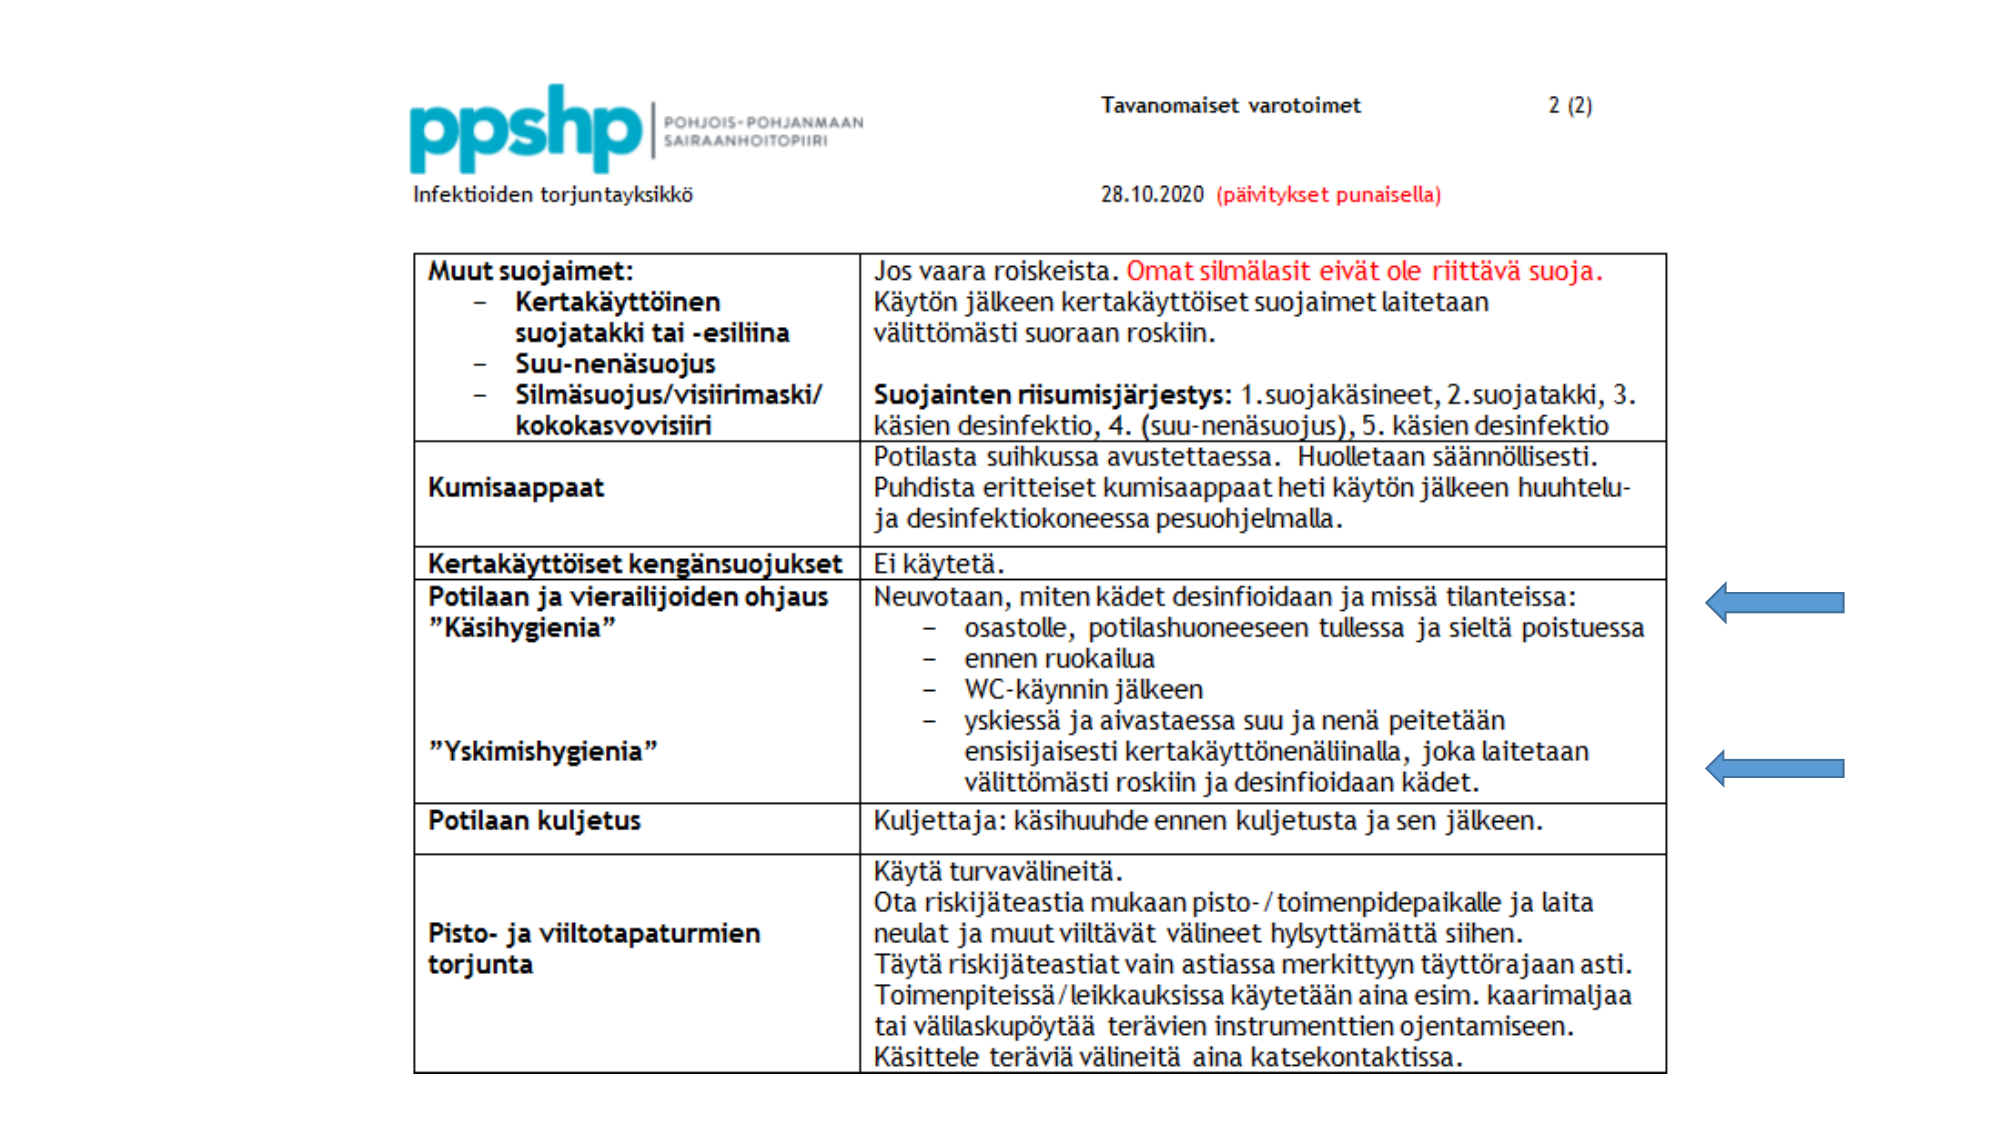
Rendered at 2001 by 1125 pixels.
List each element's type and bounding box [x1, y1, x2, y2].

text_box [1704, 748, 1845, 788]
picture [301, 44, 1695, 1074]
text_box [1704, 581, 1845, 625]
